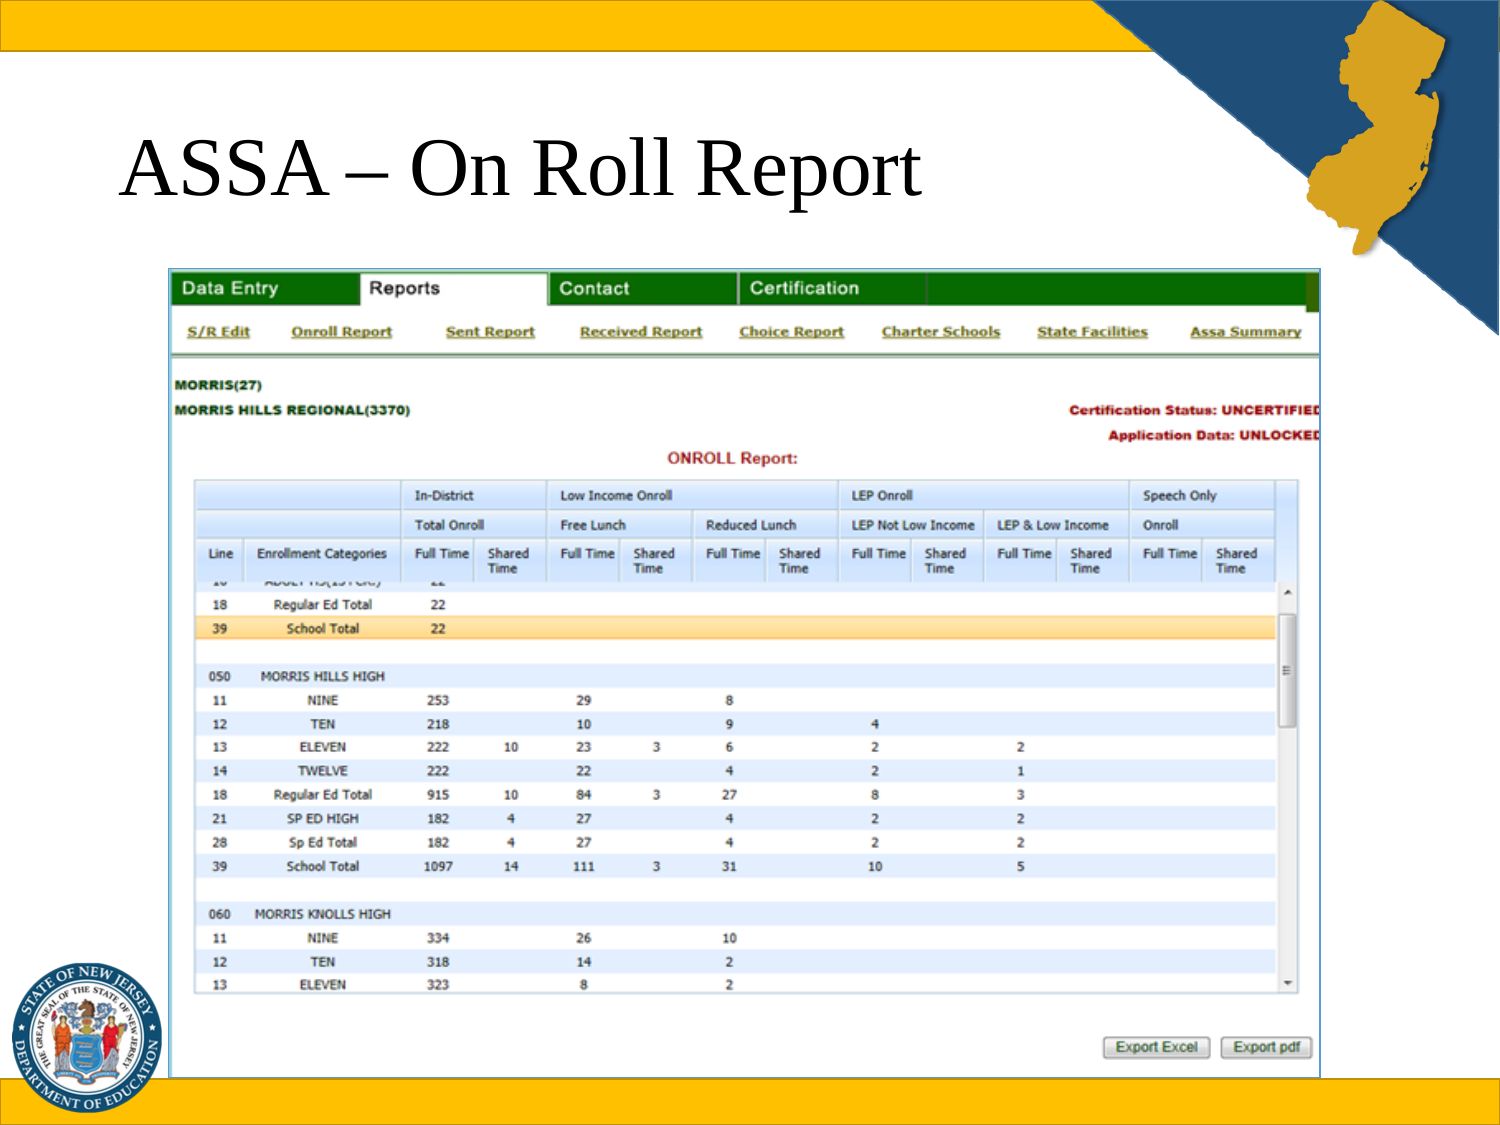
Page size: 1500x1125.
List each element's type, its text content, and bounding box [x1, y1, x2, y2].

title ASSA – On Roll Report [103, 59, 1397, 278]
picture [169, 269, 1320, 1077]
picture [12, 962, 162, 1113]
picture [1090, 0, 1500, 336]
